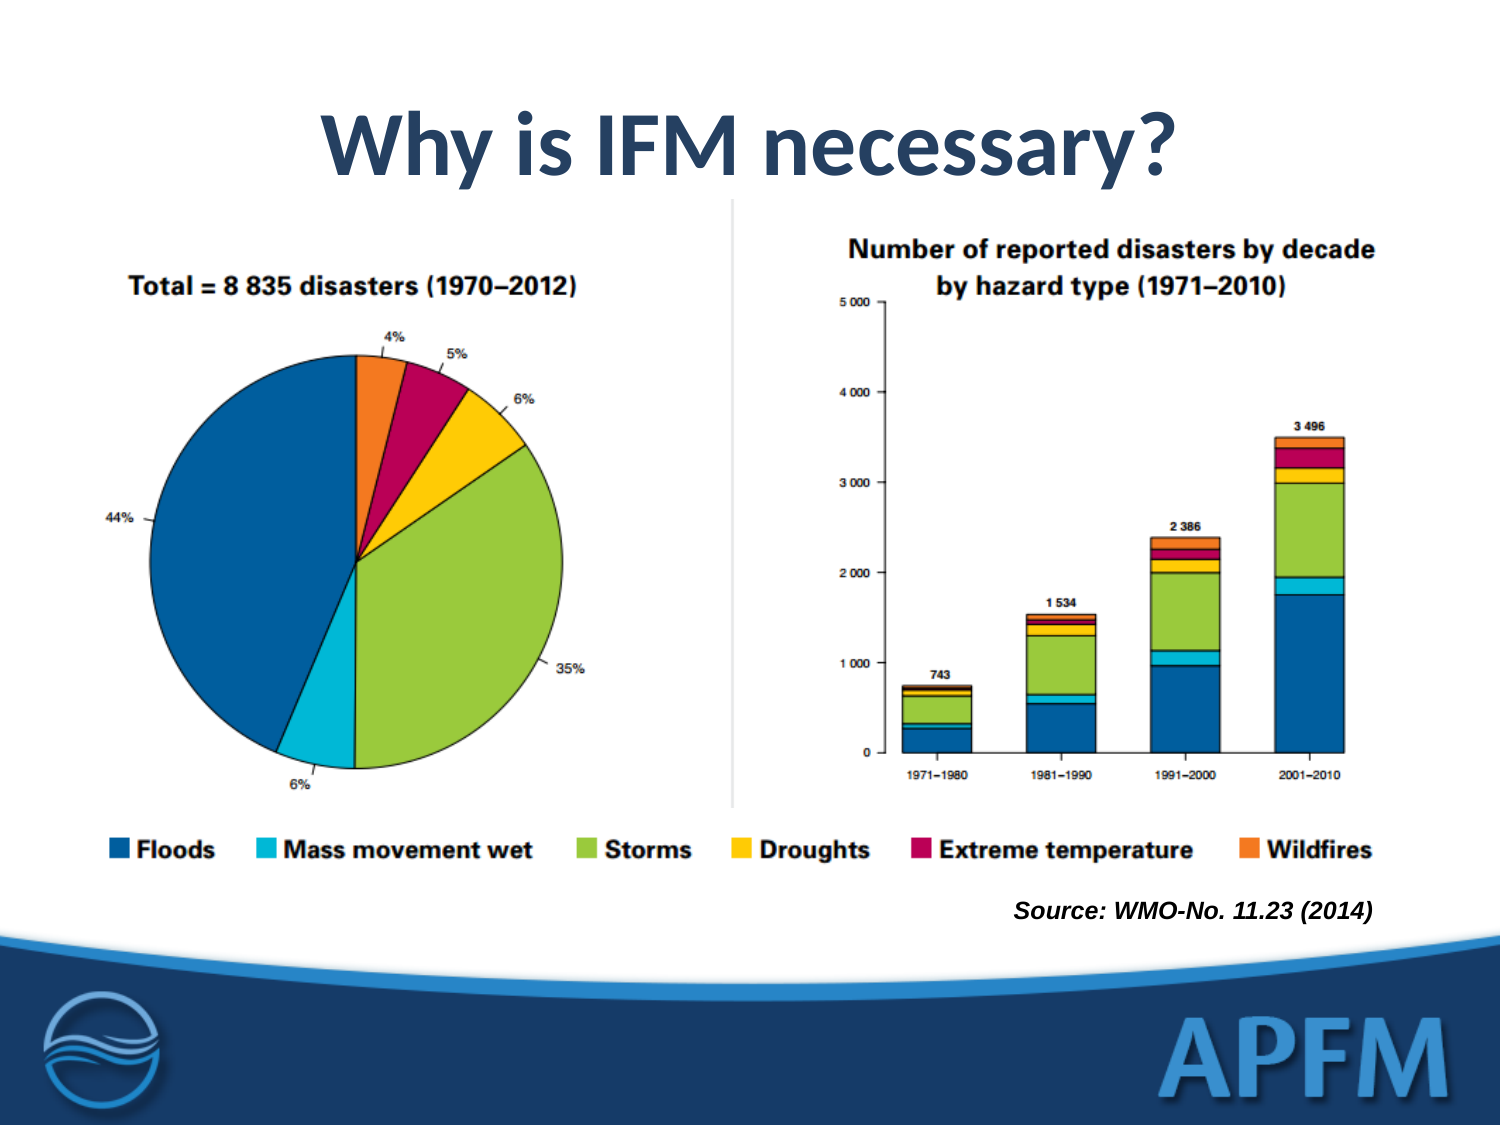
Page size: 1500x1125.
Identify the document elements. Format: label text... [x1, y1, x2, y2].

picture [0, 0, 1500, 1125]
text_box Source: WMO-No. 11.23 (2014) [962, 898, 1425, 933]
title Why is IFM necessary? [75, 45, 1425, 198]
